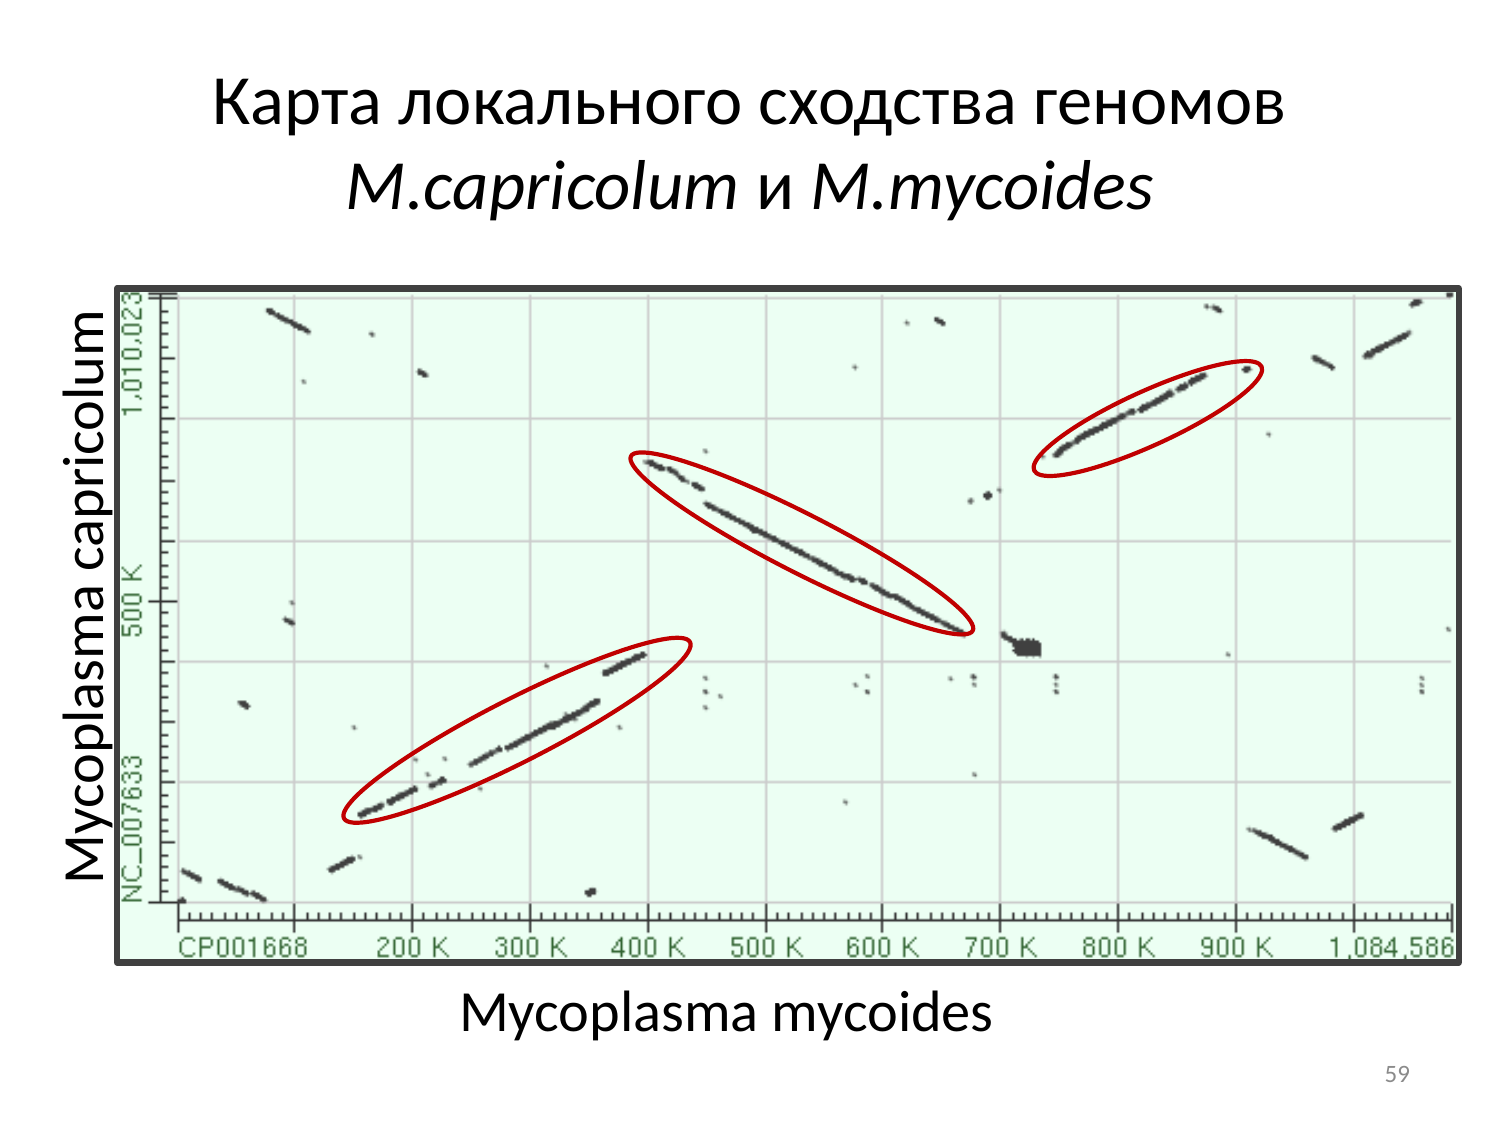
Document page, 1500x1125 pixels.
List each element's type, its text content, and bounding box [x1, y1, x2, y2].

title Карта локального сходства геномов M.capricolum и M.mycoides [75, 45, 1425, 233]
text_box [37, 291, 1456, 1052]
slide_number 59 [1074, 1060, 1425, 1103]
